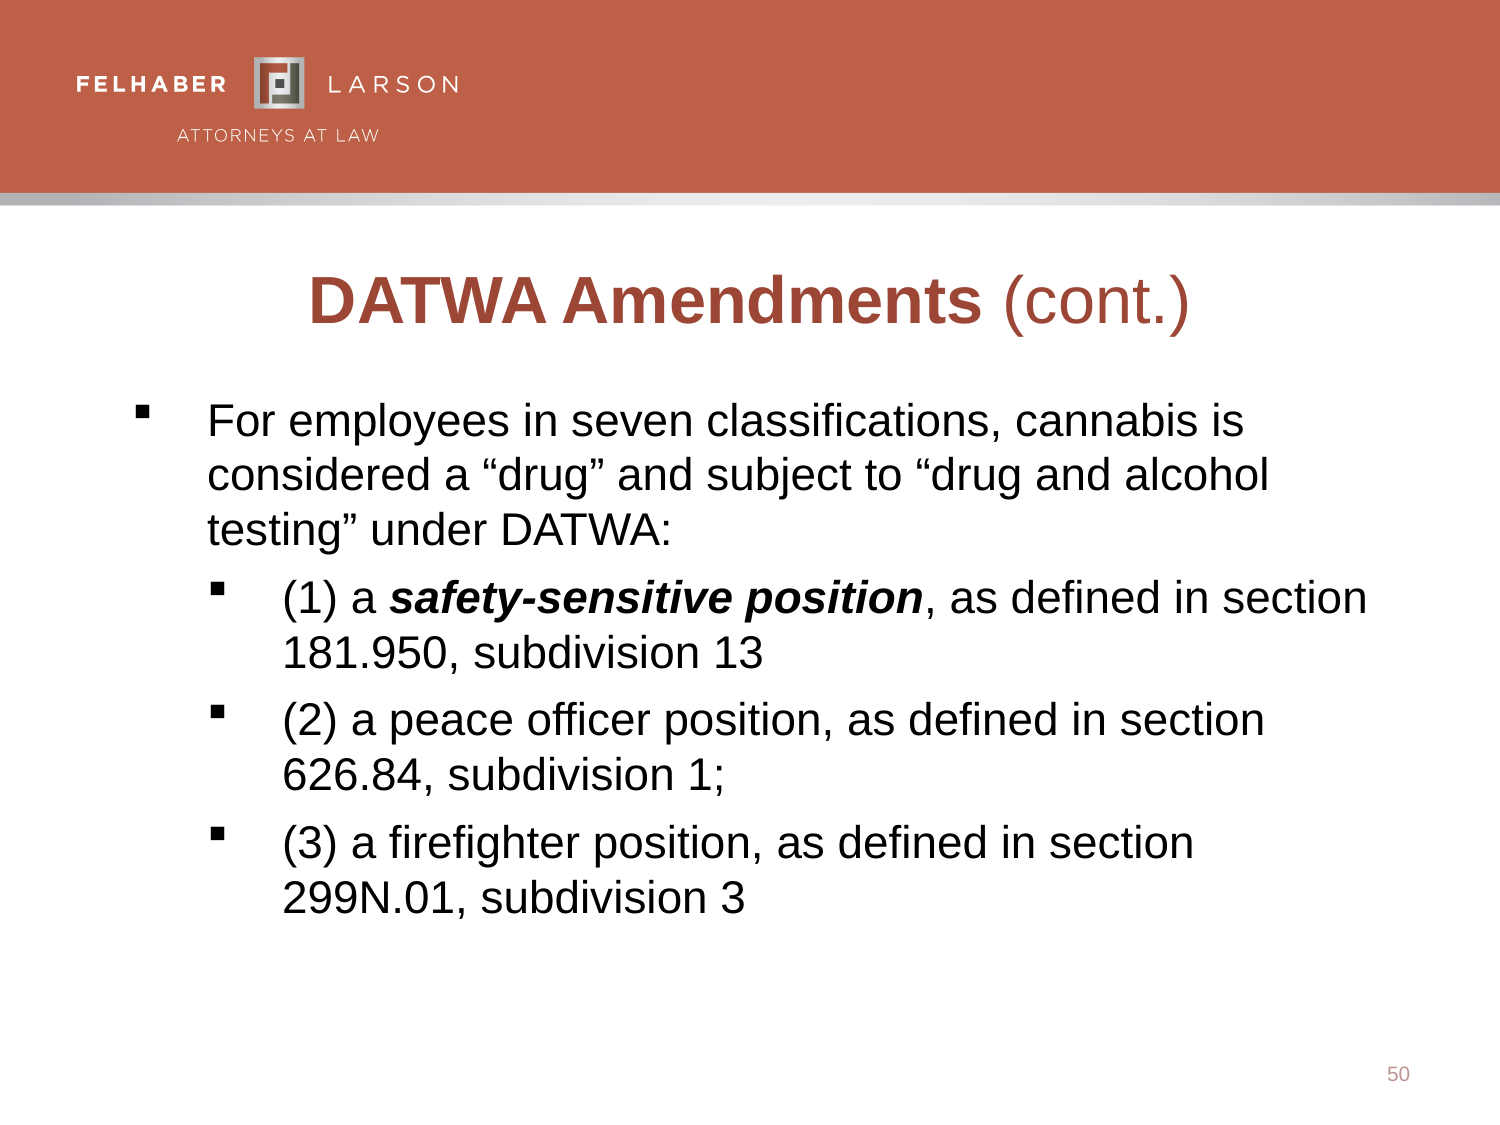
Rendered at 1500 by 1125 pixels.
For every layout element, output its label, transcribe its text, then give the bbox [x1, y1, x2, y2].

title DATWA Amendments (cont.) [100, 229, 1401, 366]
picture [0, 0, 1500, 206]
list For employees in seven classifications, cannabis is considered a “drug” and subject to “drug and alcohol testing” under DATWA: (1) a safety-sensitive position, as defined in section 181.950, subdivision 13 (2) a peace officer position, as defined in section 626.84, subdivision 1; (3) a firefighter position, as defined in section 299N.01, subdivision 3 [99, 382, 1400, 1043]
slide_number 50 [1074, 1042, 1425, 1103]
